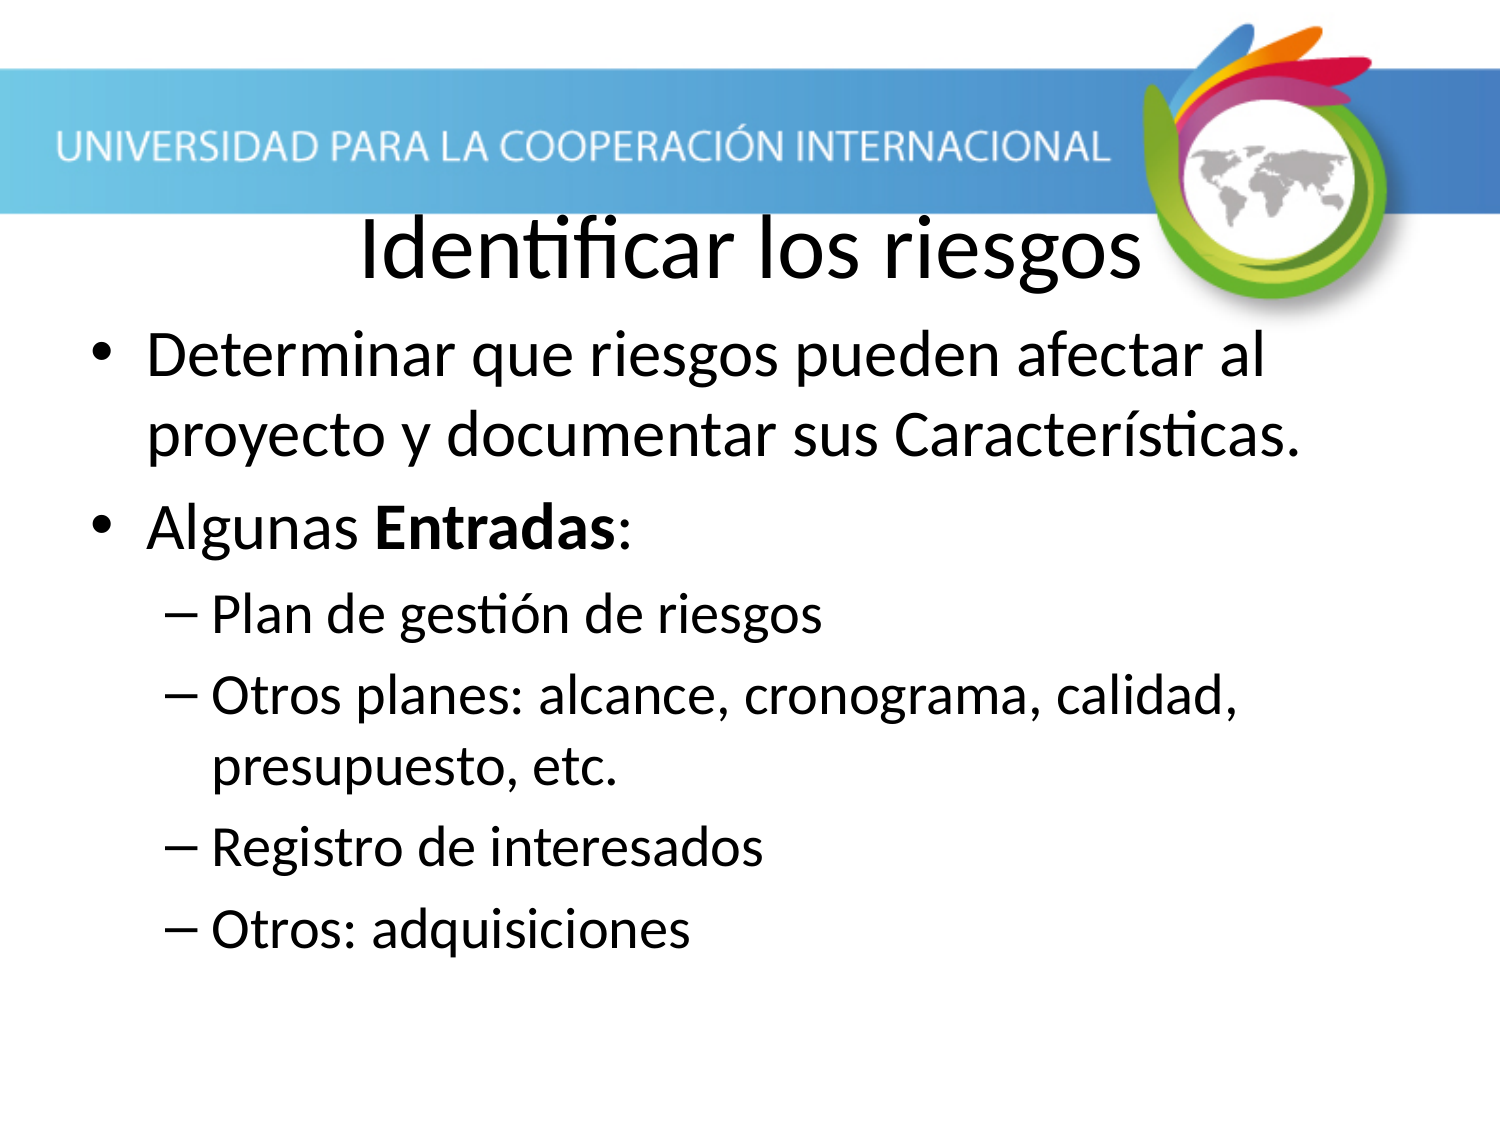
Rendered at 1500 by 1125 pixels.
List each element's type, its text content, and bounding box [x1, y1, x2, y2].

list Determinar que riesgos pueden afectar al proyecto y documentar sus Características. Algunas Entradas: Plan de gestión de riesgos Otros planes: alcance, cronograma, calidad, presupuesto, etc. Registro de interesados Otros: adquisiciones [74, 302, 1426, 1083]
title Identificar los riesgos [76, 196, 1427, 289]
picture [0, 0, 1500, 1125]
